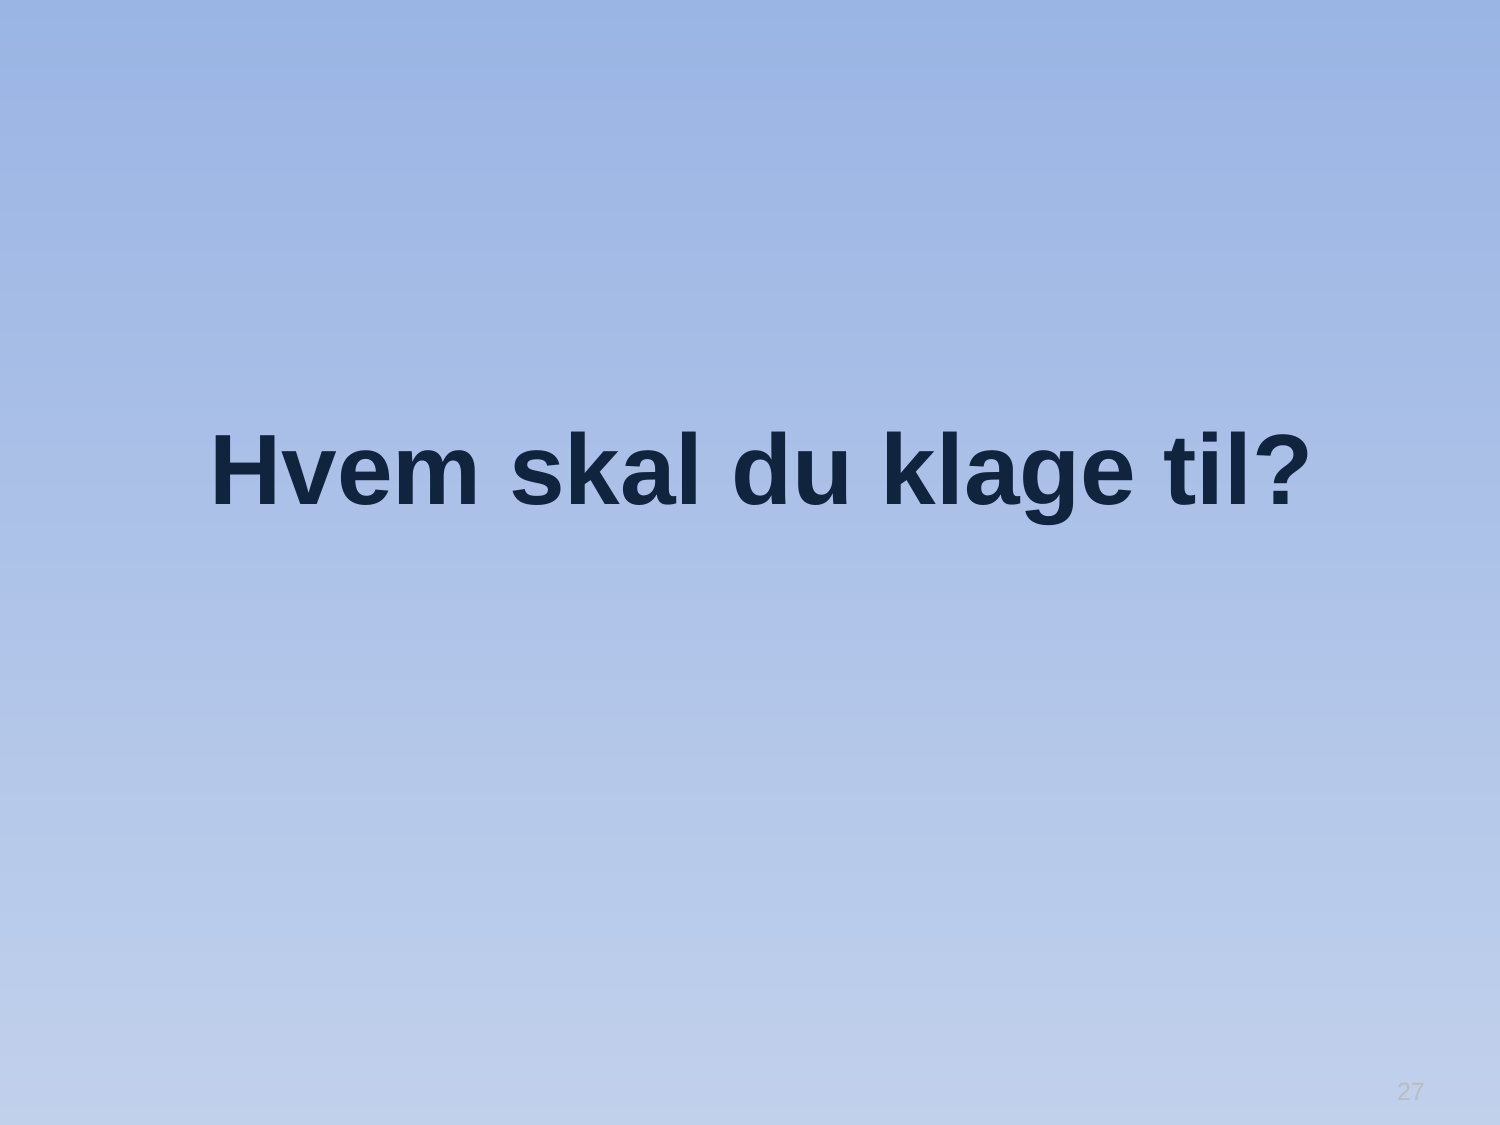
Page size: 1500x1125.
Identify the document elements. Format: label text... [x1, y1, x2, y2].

title Hvem skal du klage til? [76, 397, 1425, 610]
slide_number 27 [1299, 1052, 1425, 1113]
